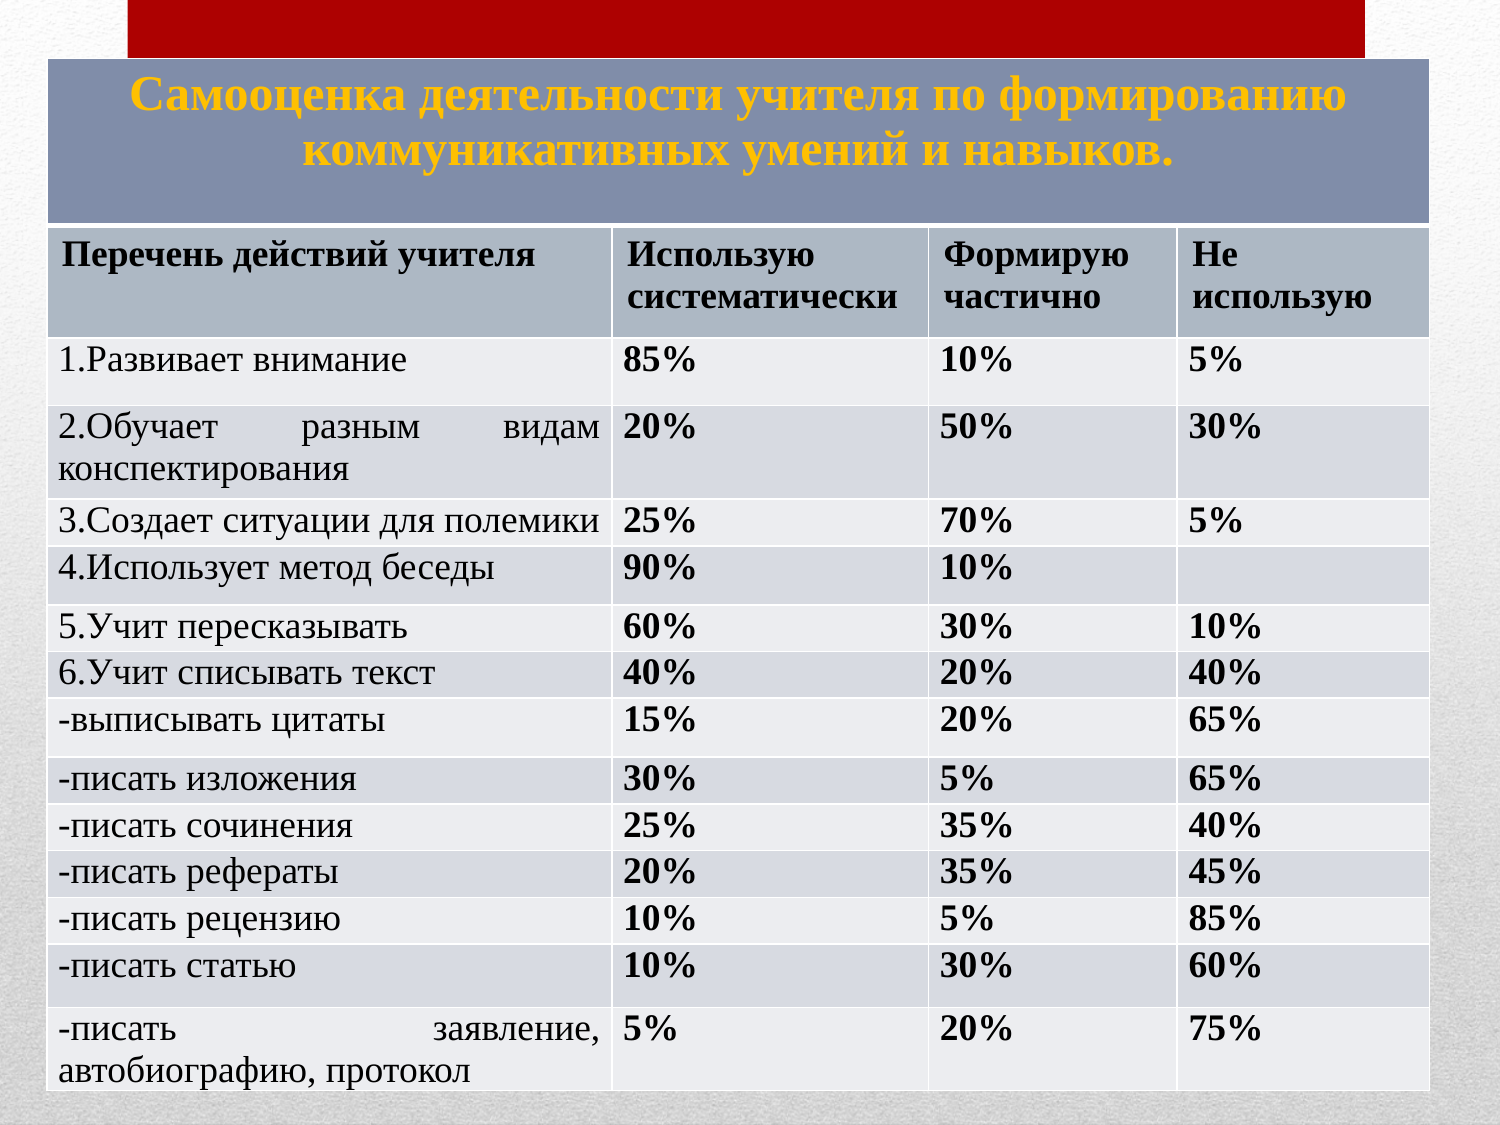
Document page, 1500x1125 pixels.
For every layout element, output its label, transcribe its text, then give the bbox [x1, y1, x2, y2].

table_cell 45% [1178, 851, 1429, 897]
table_cell 50% [929, 406, 1176, 498]
table_cell 65% [1178, 758, 1429, 803]
table_cell Формирую частично [929, 228, 1176, 337]
table_cell 20% [929, 1008, 1176, 1090]
table_cell Перечень действий учителя [48, 228, 611, 337]
table_cell -писать рецензию [48, 898, 611, 943]
table_cell Не использую [1178, 228, 1429, 337]
table_cell [1178, 547, 1429, 604]
table_cell 6.Учит списывать текст [48, 652, 611, 697]
table_cell 40% [1178, 805, 1429, 850]
table_cell 1.Развивает внимание [48, 339, 611, 405]
table_cell 35% [929, 805, 1176, 850]
table_cell 5% [929, 898, 1176, 943]
table_cell 65% [1178, 699, 1429, 756]
table_cell 4.Использует метод беседы [48, 547, 611, 604]
table_cell -писать изложения [48, 758, 611, 803]
table_cell 5.Учит пересказывать [48, 606, 611, 651]
table_cell 60% [1178, 945, 1429, 1007]
table_cell 10% [613, 898, 928, 943]
table_cell 85% [1178, 898, 1429, 943]
table_cell 30% [929, 945, 1176, 1007]
table_cell 30% [929, 606, 1176, 651]
table_cell 10% [929, 547, 1176, 604]
table_cell -писать заявление, автобиографию, протокол [48, 1008, 611, 1090]
table_cell -писать рефераты [48, 851, 611, 897]
table_cell 10% [929, 339, 1176, 405]
table_cell -писать статью [48, 945, 611, 1007]
table_cell 40% [1178, 652, 1429, 697]
table_cell 15% [613, 699, 928, 756]
table_cell Использую систематически [613, 228, 928, 337]
table_cell 20% [613, 851, 928, 897]
table_header Самооценка деятельности учителя по формированию коммуникативных умений и навыков. [48, 59, 1429, 223]
table_cell 30% [1178, 406, 1429, 498]
table_cell -выписывать цитаты [48, 699, 611, 756]
table_cell -писать сочинения [48, 805, 611, 850]
table_cell 20% [929, 652, 1176, 697]
table_cell 25% [613, 500, 928, 545]
table_cell 20% [929, 699, 1176, 756]
table_cell 40% [613, 652, 928, 697]
table_cell 5% [1178, 339, 1429, 405]
table_cell 90% [613, 547, 928, 604]
table_cell 75% [1178, 1008, 1429, 1090]
table_cell 25% [613, 805, 928, 850]
table_cell 5% [929, 758, 1176, 803]
table_cell 2.Обучает разным видам конспектирования [48, 406, 611, 498]
table_cell 5% [613, 1008, 928, 1090]
table_cell 35% [929, 851, 1176, 897]
table_cell 10% [613, 945, 928, 1007]
table_cell 60% [613, 606, 928, 651]
table_cell 5% [1178, 500, 1429, 545]
table_cell 70% [929, 500, 1176, 545]
table_cell 10% [1178, 606, 1429, 651]
table_cell 85% [613, 339, 928, 405]
table_cell 20% [613, 406, 928, 498]
table_cell 30% [613, 758, 928, 803]
table_cell 3.Создает ситуации для полемики [48, 500, 611, 545]
